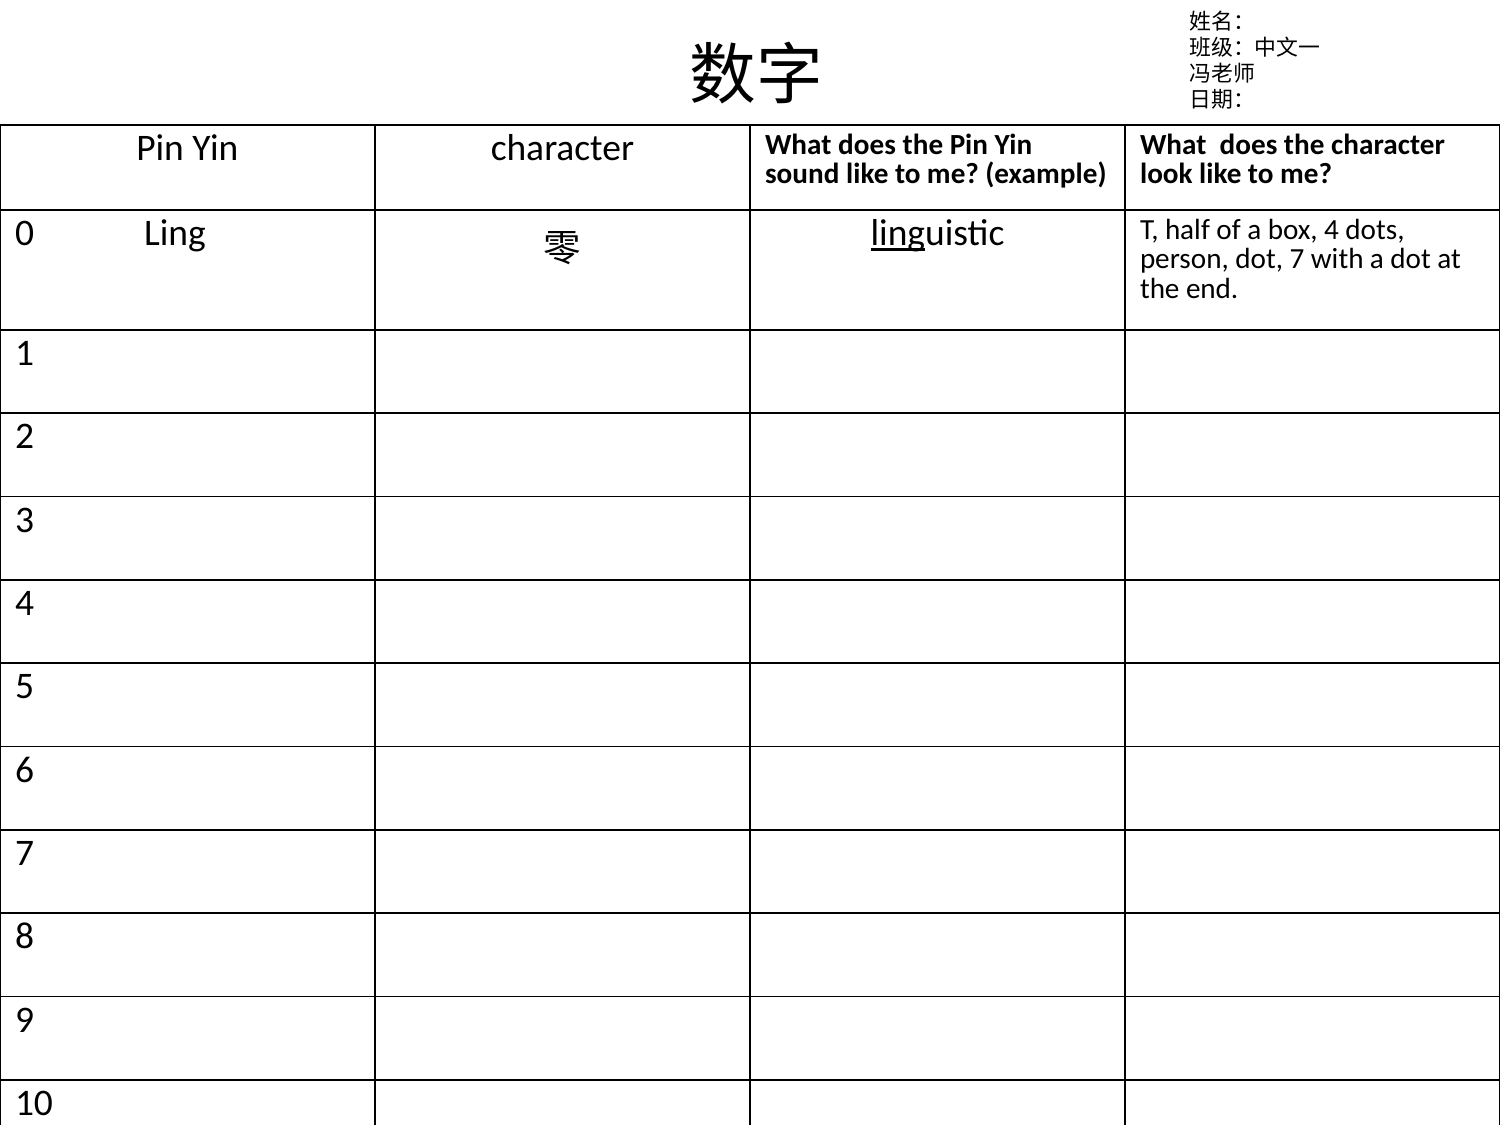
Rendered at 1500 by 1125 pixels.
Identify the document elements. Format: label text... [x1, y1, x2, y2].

table_cell [751, 914, 1124, 996]
table_cell [751, 1081, 1124, 1125]
table_cell 9 [1, 997, 374, 1079]
table_header What does the character look like to me? [1126, 126, 1499, 209]
table_cell [751, 664, 1124, 746]
table_header character [376, 126, 749, 209]
text_box 姓名： 班级：中文一 冯老师 日期： [1175, 0, 1500, 120]
table_cell 4 [1, 581, 374, 662]
table_cell 零 [376, 211, 749, 329]
text_box 数字 [87, 24, 1175, 120]
table_cell [751, 414, 1124, 496]
table_cell 0 Ling [1, 211, 374, 329]
table_cell 3 [1, 497, 374, 579]
table_cell [376, 581, 749, 662]
table_cell [376, 331, 749, 412]
table_cell linguistic [751, 211, 1124, 329]
table_cell 8 [1, 914, 374, 996]
table_cell 2 [1, 414, 374, 496]
table_header What does the Pin Yin sound like to me? (example) [751, 126, 1124, 209]
table_cell [1126, 581, 1499, 662]
table_cell [751, 331, 1124, 412]
table_cell [1126, 914, 1499, 996]
table_cell [751, 581, 1124, 662]
table_cell [376, 831, 749, 912]
table_cell [1126, 414, 1499, 496]
table_cell T, half of a box, 4 dots, person, dot, 7 with a dot at the end. [1126, 211, 1499, 329]
table_cell [376, 1081, 749, 1125]
table_cell 1 [1, 331, 374, 412]
table_cell [376, 497, 749, 579]
table_cell 10 [1, 1081, 374, 1125]
table_cell [751, 831, 1124, 912]
table_cell 6 [1, 747, 374, 829]
table_cell [376, 414, 749, 496]
table_cell [1126, 747, 1499, 829]
table_cell [1126, 1081, 1499, 1125]
table_cell [376, 747, 749, 829]
table_cell [376, 664, 749, 746]
table_cell [1126, 997, 1499, 1079]
table_cell [1126, 664, 1499, 746]
table_cell [751, 997, 1124, 1079]
table_cell [376, 914, 749, 996]
table_cell [751, 747, 1124, 829]
table_cell [1126, 831, 1499, 912]
table_cell [751, 497, 1124, 579]
table_cell [1126, 331, 1499, 412]
table_cell 7 [1, 831, 374, 912]
table_cell 5 [1, 664, 374, 746]
table_cell [1126, 497, 1499, 579]
table_header Pin Yin [1, 126, 374, 209]
table_cell [376, 997, 749, 1079]
